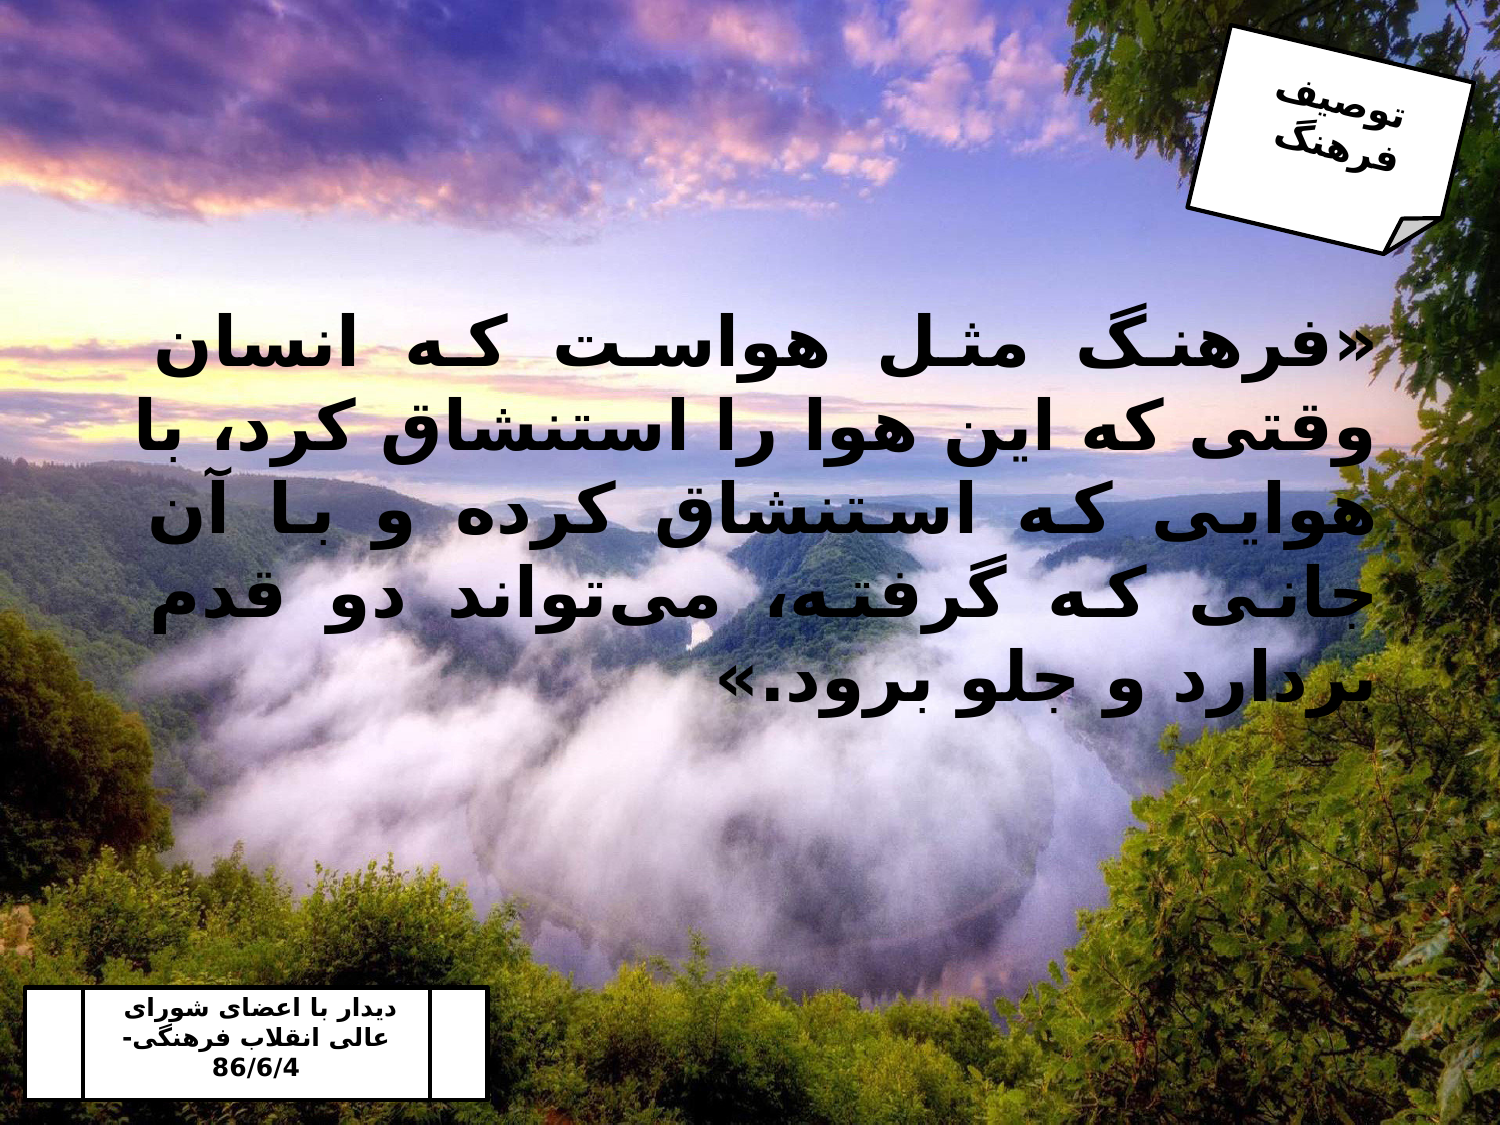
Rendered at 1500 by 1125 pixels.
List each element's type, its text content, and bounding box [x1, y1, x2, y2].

text_box توصیف فرهنگ [1185, 22, 1477, 257]
picture [0, 0, 1500, 1125]
text_box دیدار با اعضای شورای عالی انقلاب فرهنگی- 86/6/4 [23, 985, 490, 1102]
list «فرهنگ مثل هواست که انسان وقتی که این هوا را استنشاق کرد، با هوایی که استنشاق کرده و با آن جانی که گرفته، می‌تواند دو قدم بردارد و جلو برود.» [118, 287, 1394, 723]
